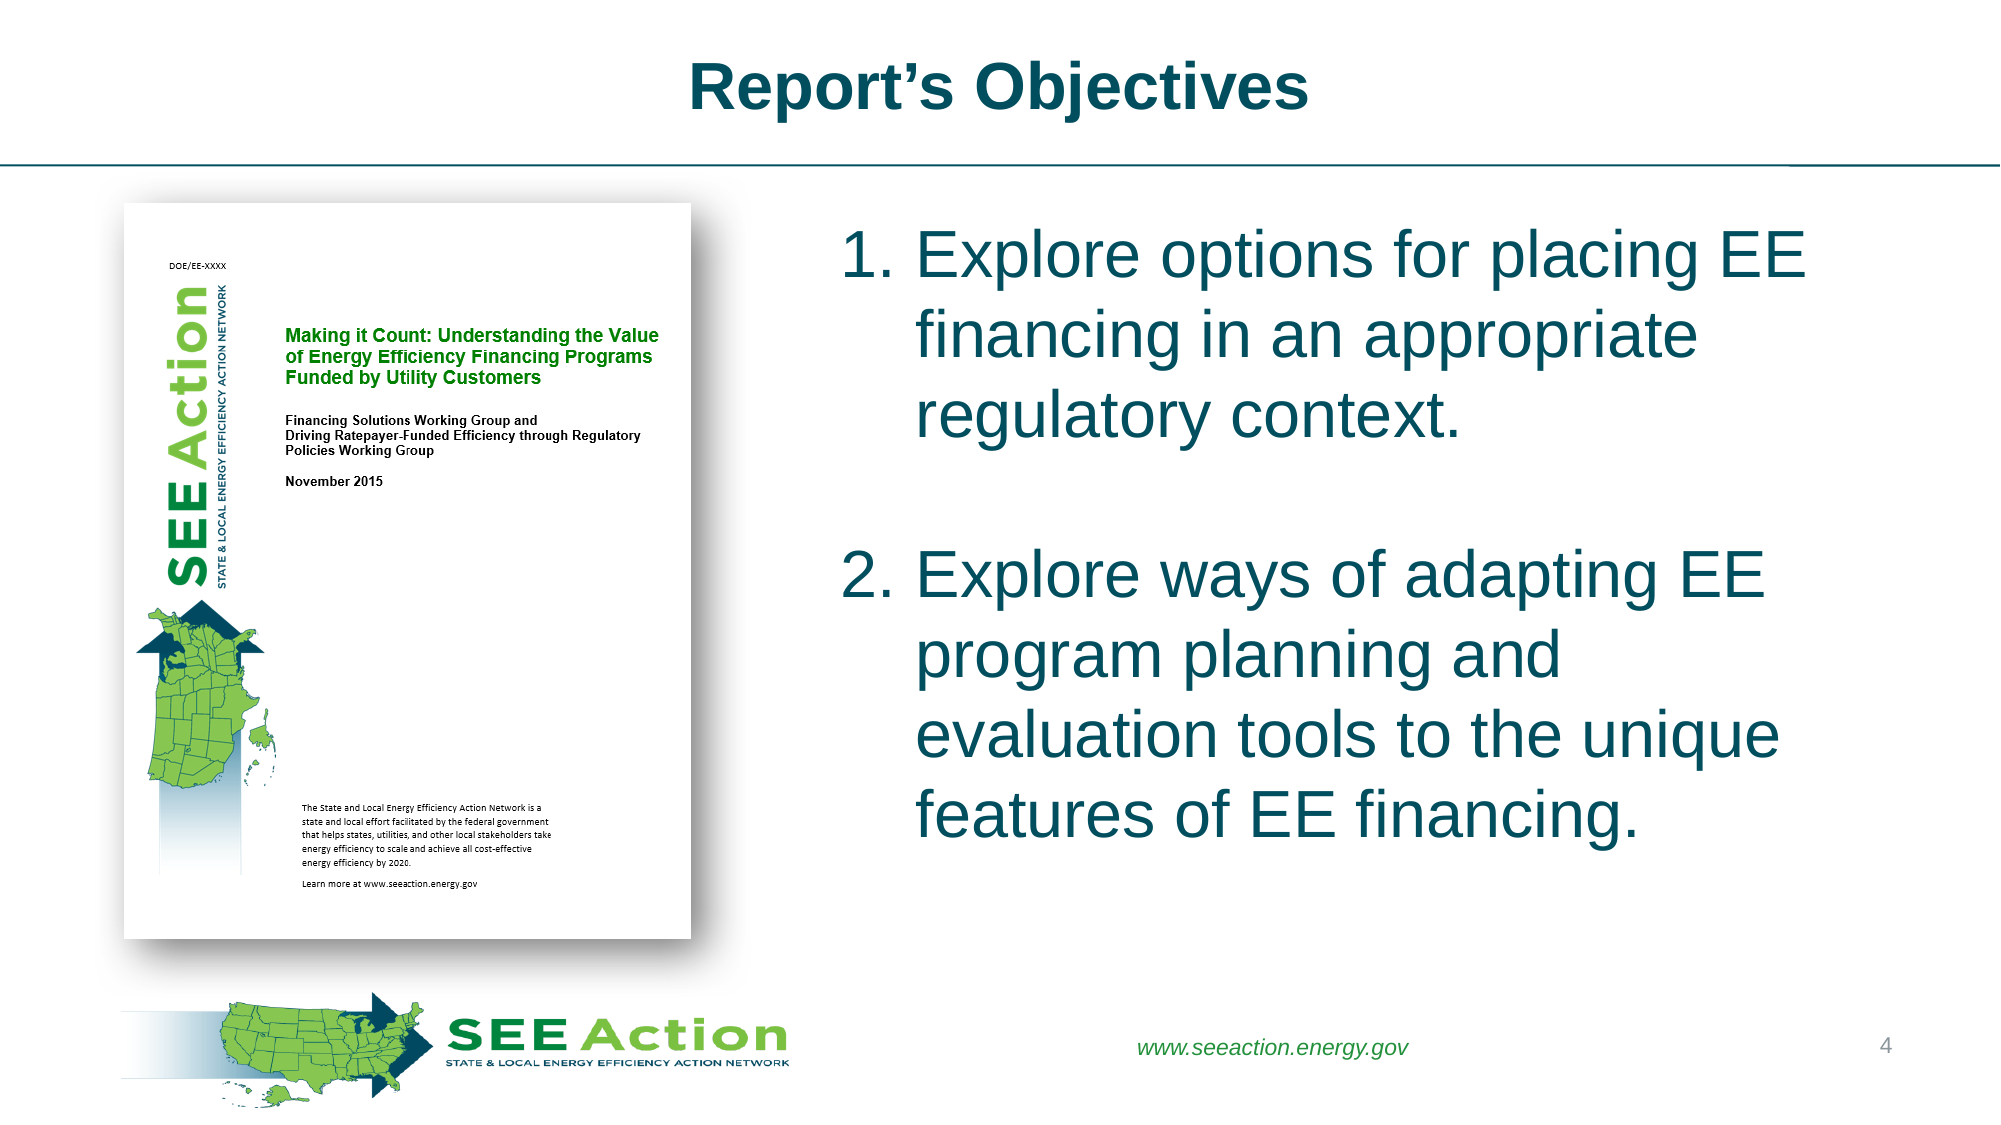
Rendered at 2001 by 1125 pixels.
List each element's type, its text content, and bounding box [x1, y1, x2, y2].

title Report’s Objectives [0, 0, 2000, 166]
slide_number 4 [1439, 1014, 1906, 1075]
picture [124, 203, 691, 939]
text_box Explore options for placing EE financing in an appropriate regulatory context. Explore ways of adapting EE program planning and evaluation tools to the unique features of EE financing. [760, 203, 1869, 904]
picture [121, 992, 789, 1108]
